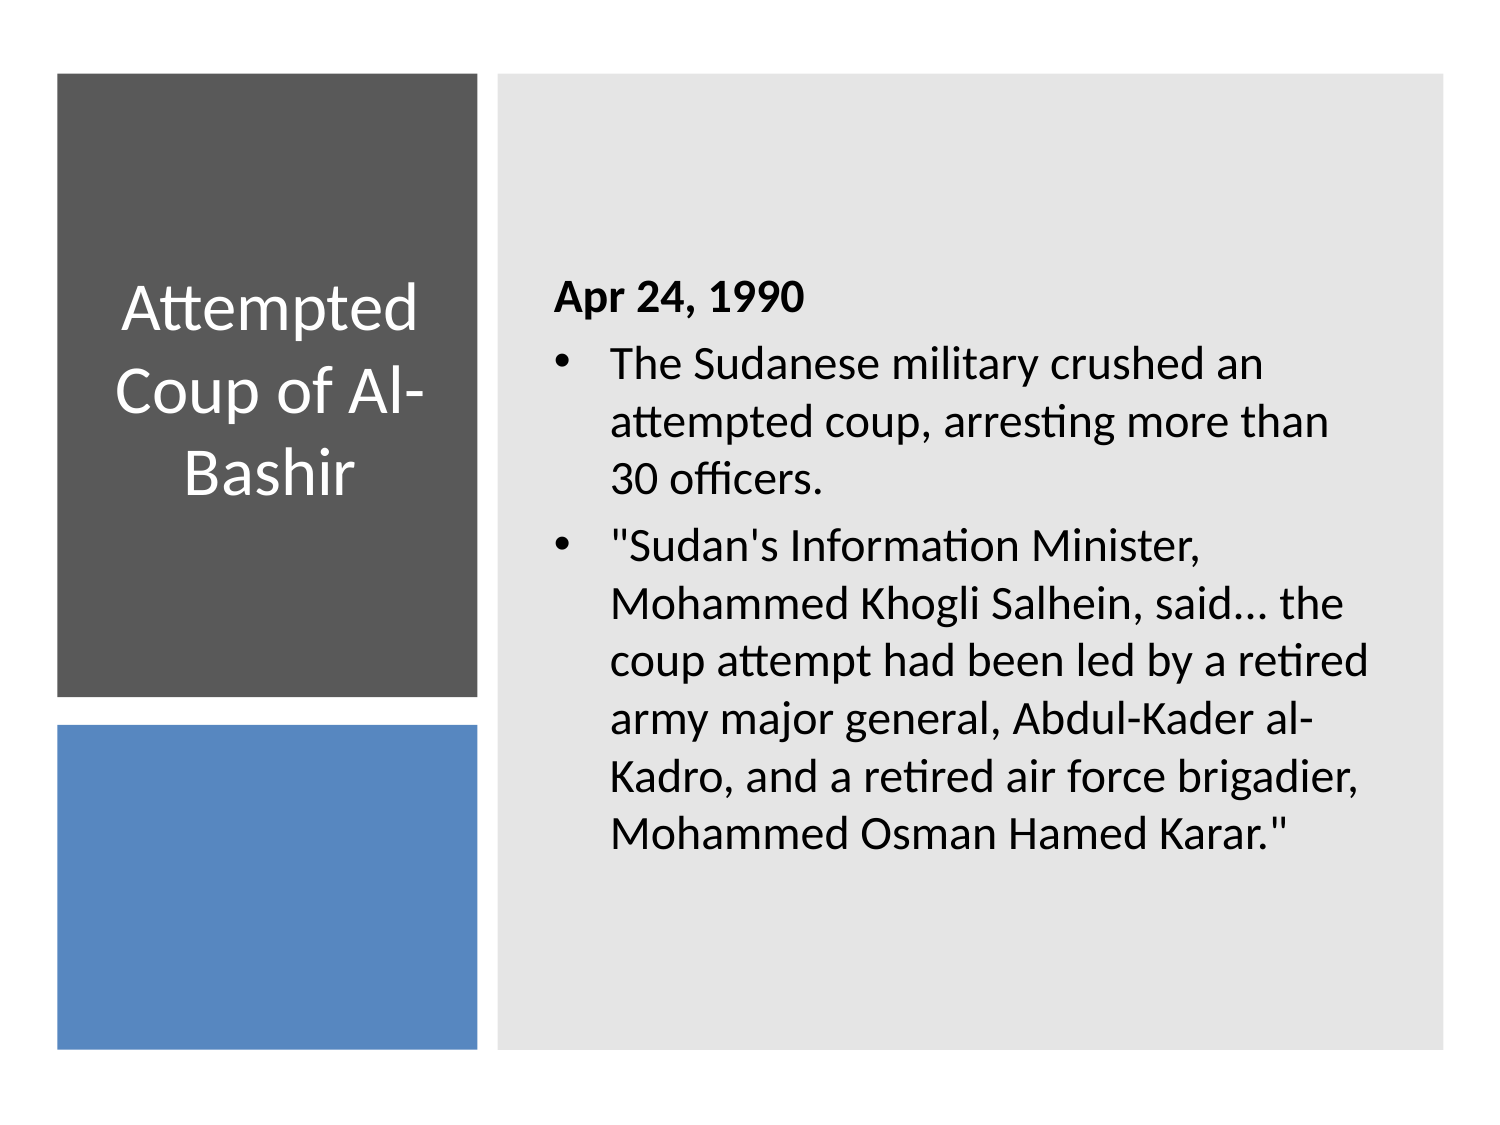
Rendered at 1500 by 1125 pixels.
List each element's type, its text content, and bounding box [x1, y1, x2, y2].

title Attempted Coup of Al-Bashir [95, 120, 446, 652]
text_box [495, 71, 1446, 1052]
list Apr 24, 1990 The Sudanese military crushed an attempted coup, arresting more than 30 officers. "Sudan's Information Minister, Mohammed Khogli Salhein, said... the coup attempt had been led by a retired army major general, Abdul-Kader al-Kadro, and a retired air force brigadier, Mohammed Osman Hamed Karar." [538, 112, 1405, 1011]
text_box [55, 71, 479, 699]
text_box [55, 723, 479, 1052]
